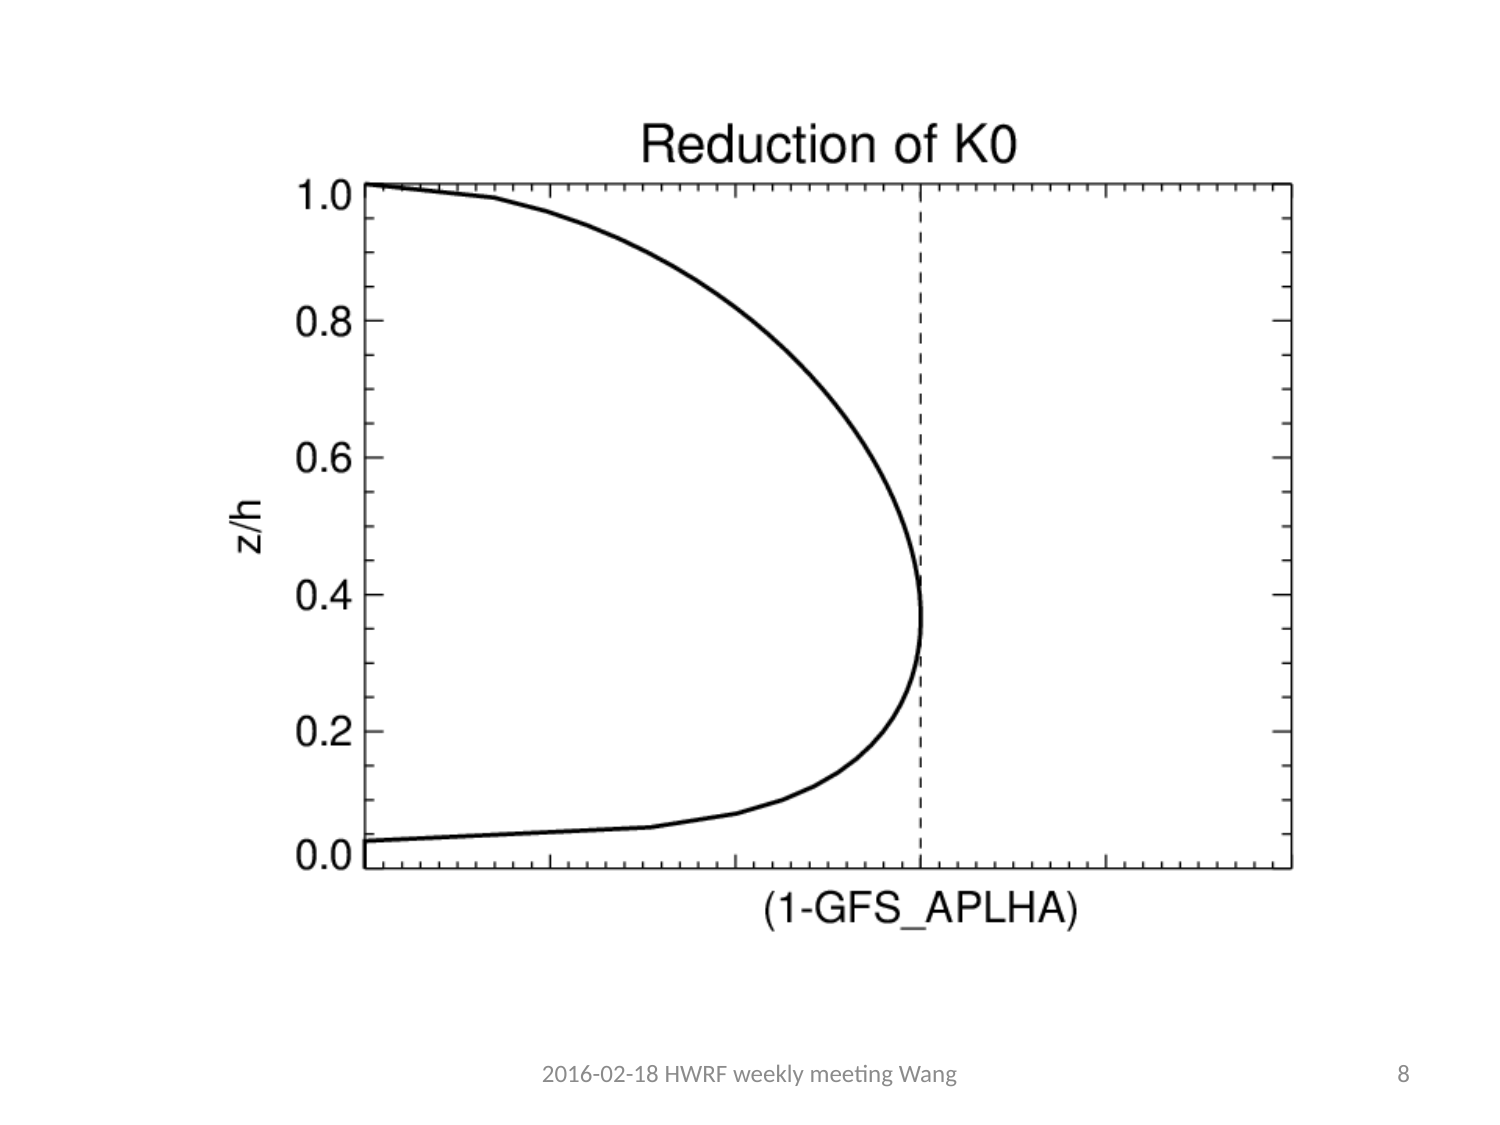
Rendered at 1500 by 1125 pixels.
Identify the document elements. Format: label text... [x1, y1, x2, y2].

footer 2016-02-18 HWRF weekly meeting Wang [512, 1042, 988, 1103]
picture [220, 110, 1326, 945]
slide_number 8 [1074, 1042, 1425, 1103]
